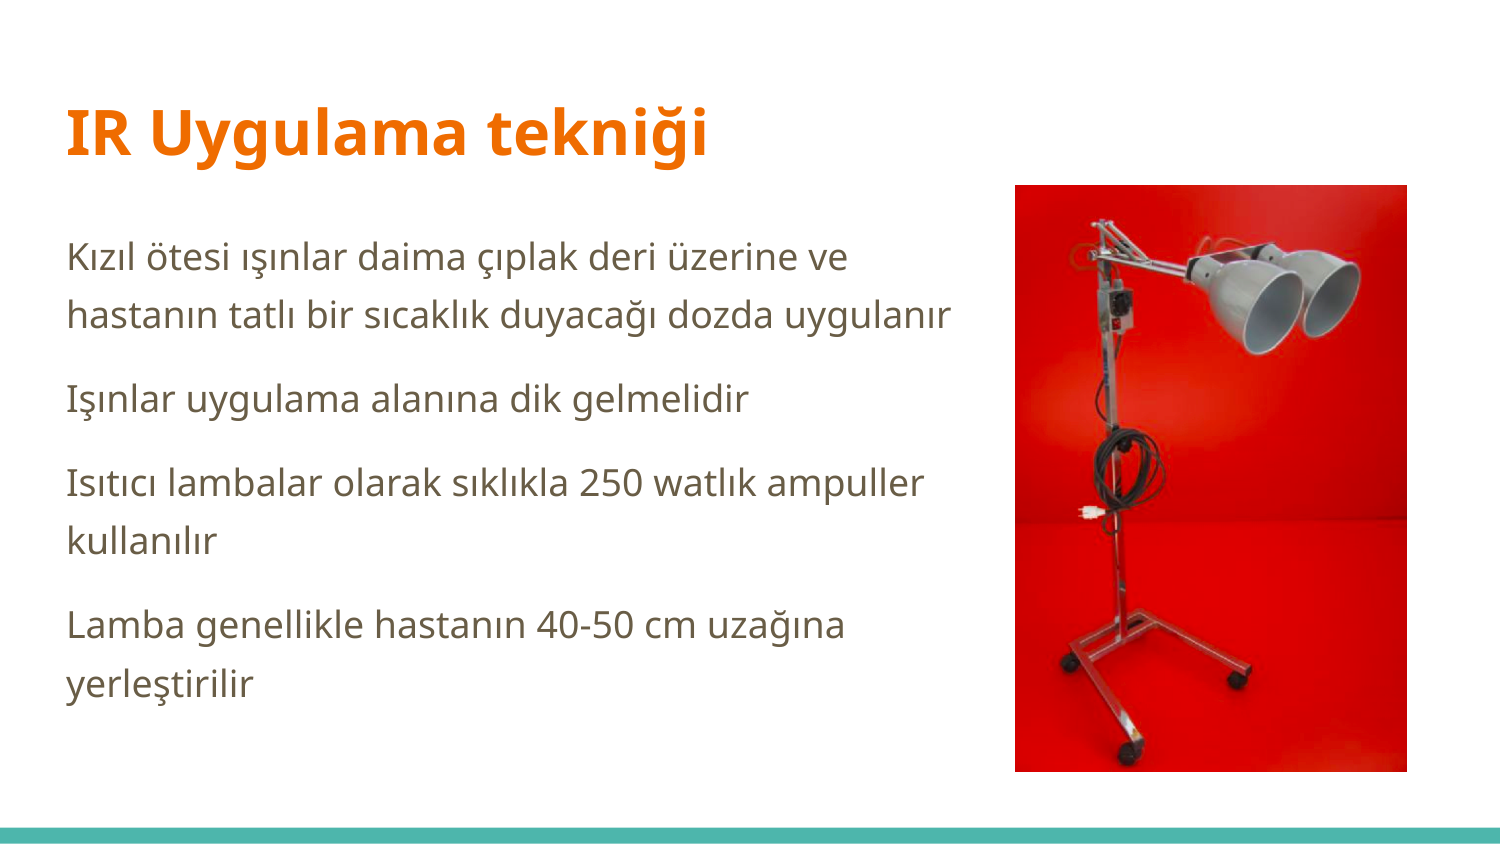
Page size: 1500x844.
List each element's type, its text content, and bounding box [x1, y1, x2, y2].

title IR Uygulama tekniği [51, 72, 1449, 189]
picture [1015, 185, 1408, 773]
list Kızıl ötesi ışınlar daima çıplak deri üzerine ve hastanın tatlı bir sıcaklık duyacağı dozda uygulanır Işınlar uygulama alanına dik gelmelidir Isıtıcı lambalar olarak sıklıkla 250 watlık ampuller kullanılır Lamba genellikle hastanın 40-50 cm uzağına yerleştirilir [51, 207, 977, 750]
